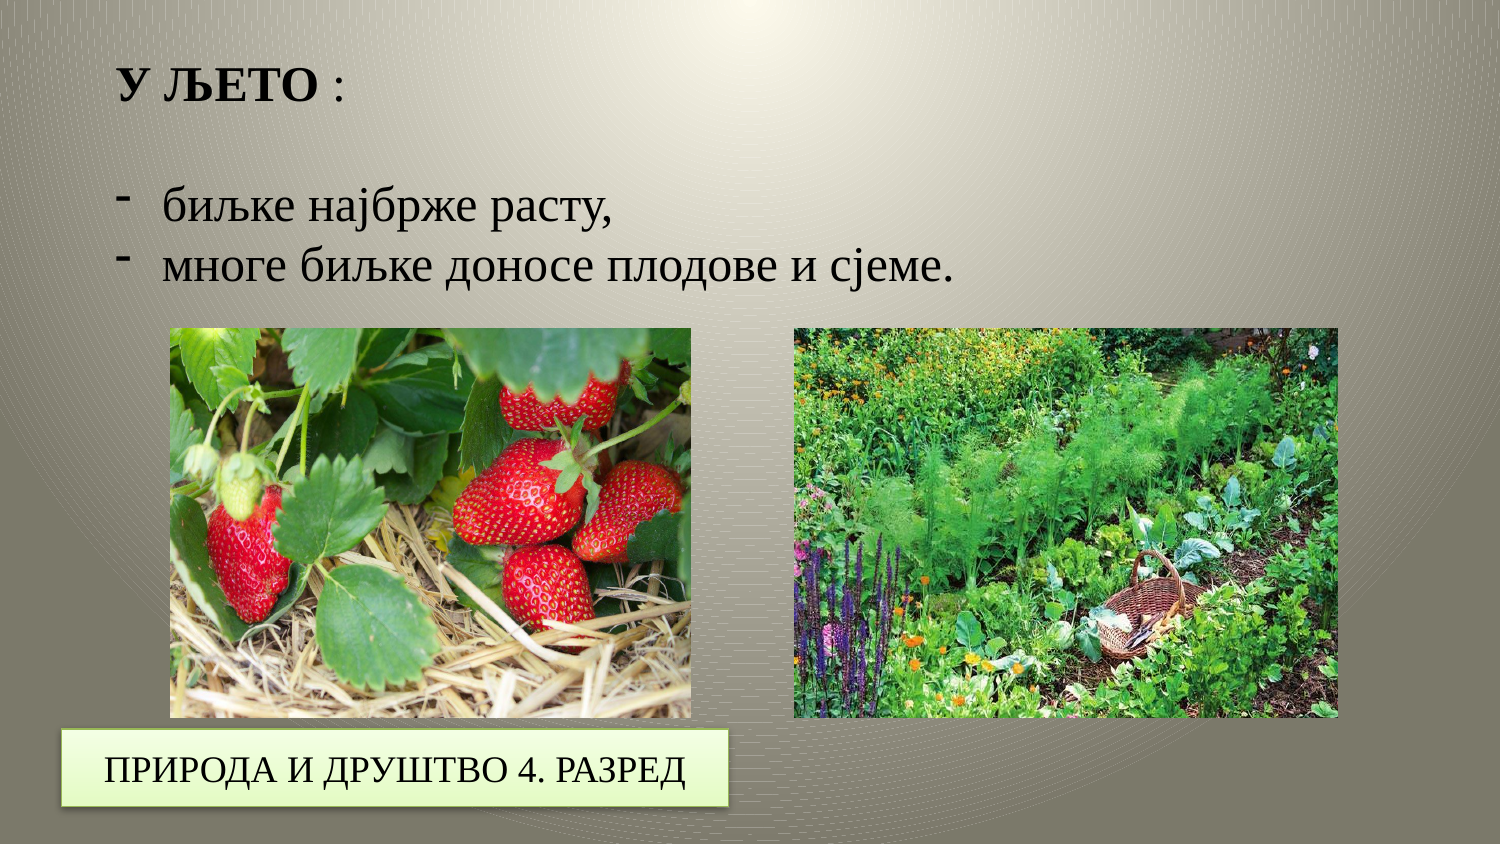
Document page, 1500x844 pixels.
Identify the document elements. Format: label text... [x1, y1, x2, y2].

text_box У ЉЕТО : биљке најбрже расту, многе биљке доносе плодове и сјеме. [100, 43, 1034, 299]
picture [793, 328, 1338, 718]
text_box ПРИРОДА И ДРУШТВО 4. РАЗРЕД [61, 728, 729, 807]
picture [170, 328, 692, 718]
